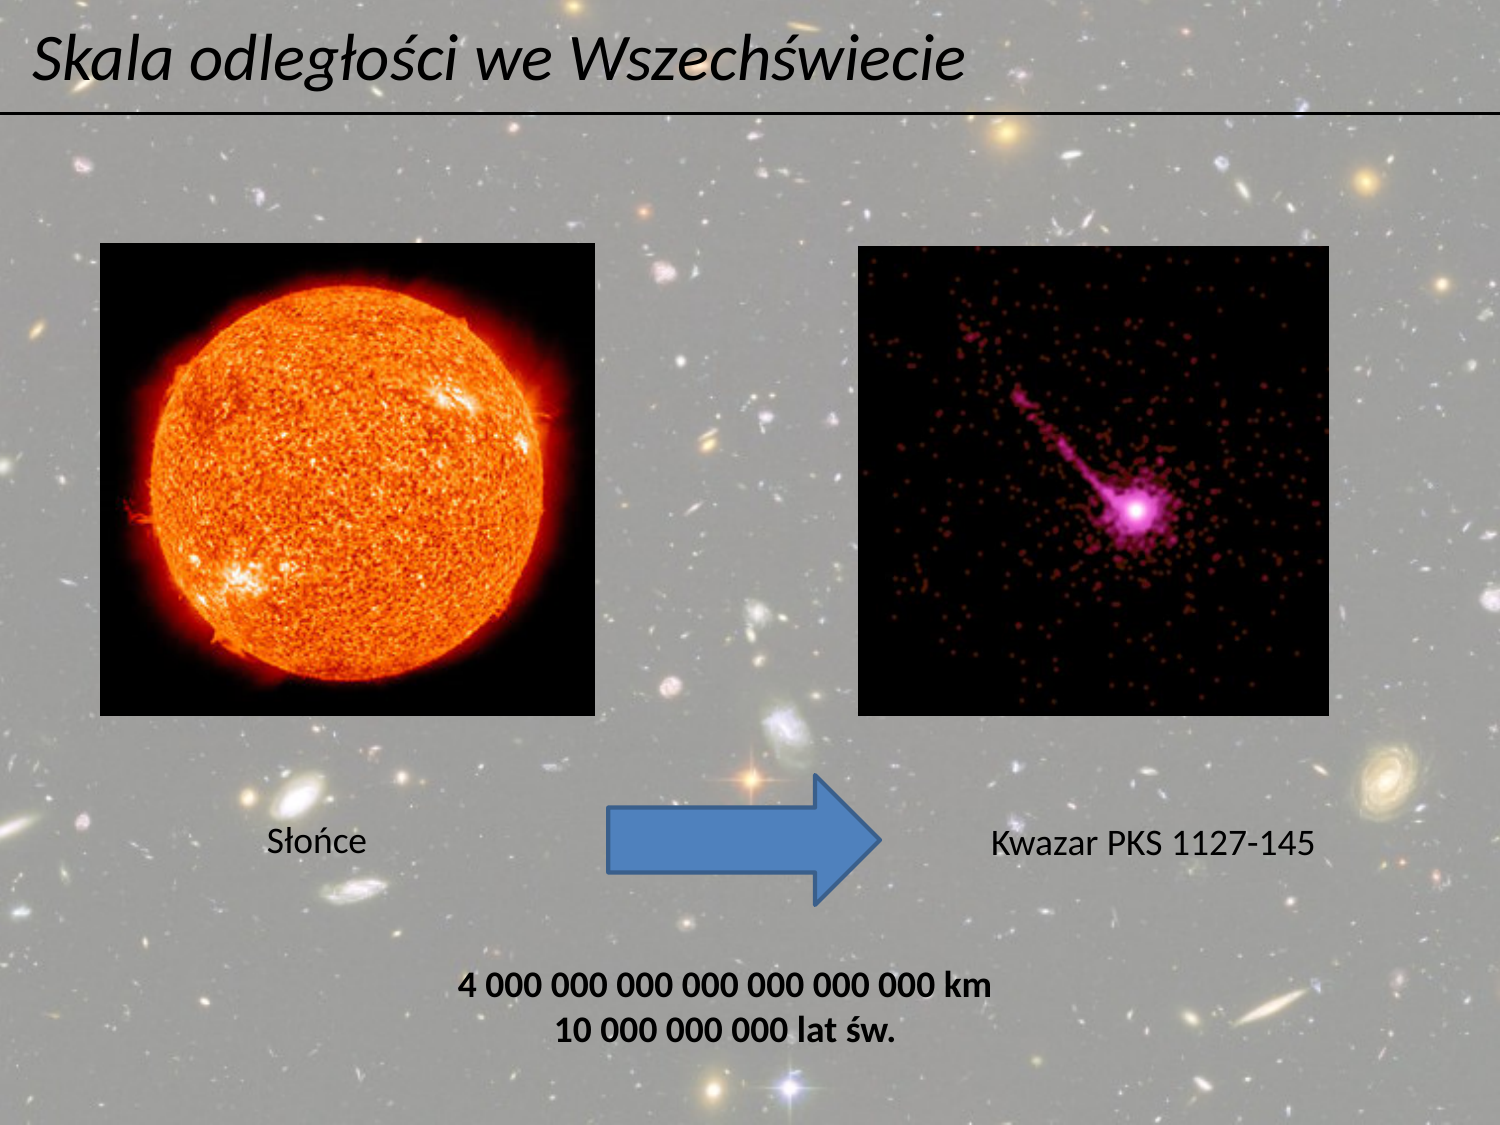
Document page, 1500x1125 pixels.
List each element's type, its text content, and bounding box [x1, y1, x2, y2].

text_box Skala odległości we Wszechświecie [17, 5, 1471, 101]
picture [0, 0, 1500, 112]
text_box Kwazar PKS 1127-145 [976, 810, 1331, 871]
text_box Słońce [252, 808, 383, 869]
picture [0, 115, 1500, 1125]
text_box 4 000 000 000 000 000 000 000 km 10 000 000 000 lat św. [442, 952, 1008, 1057]
text_box [606, 773, 883, 907]
